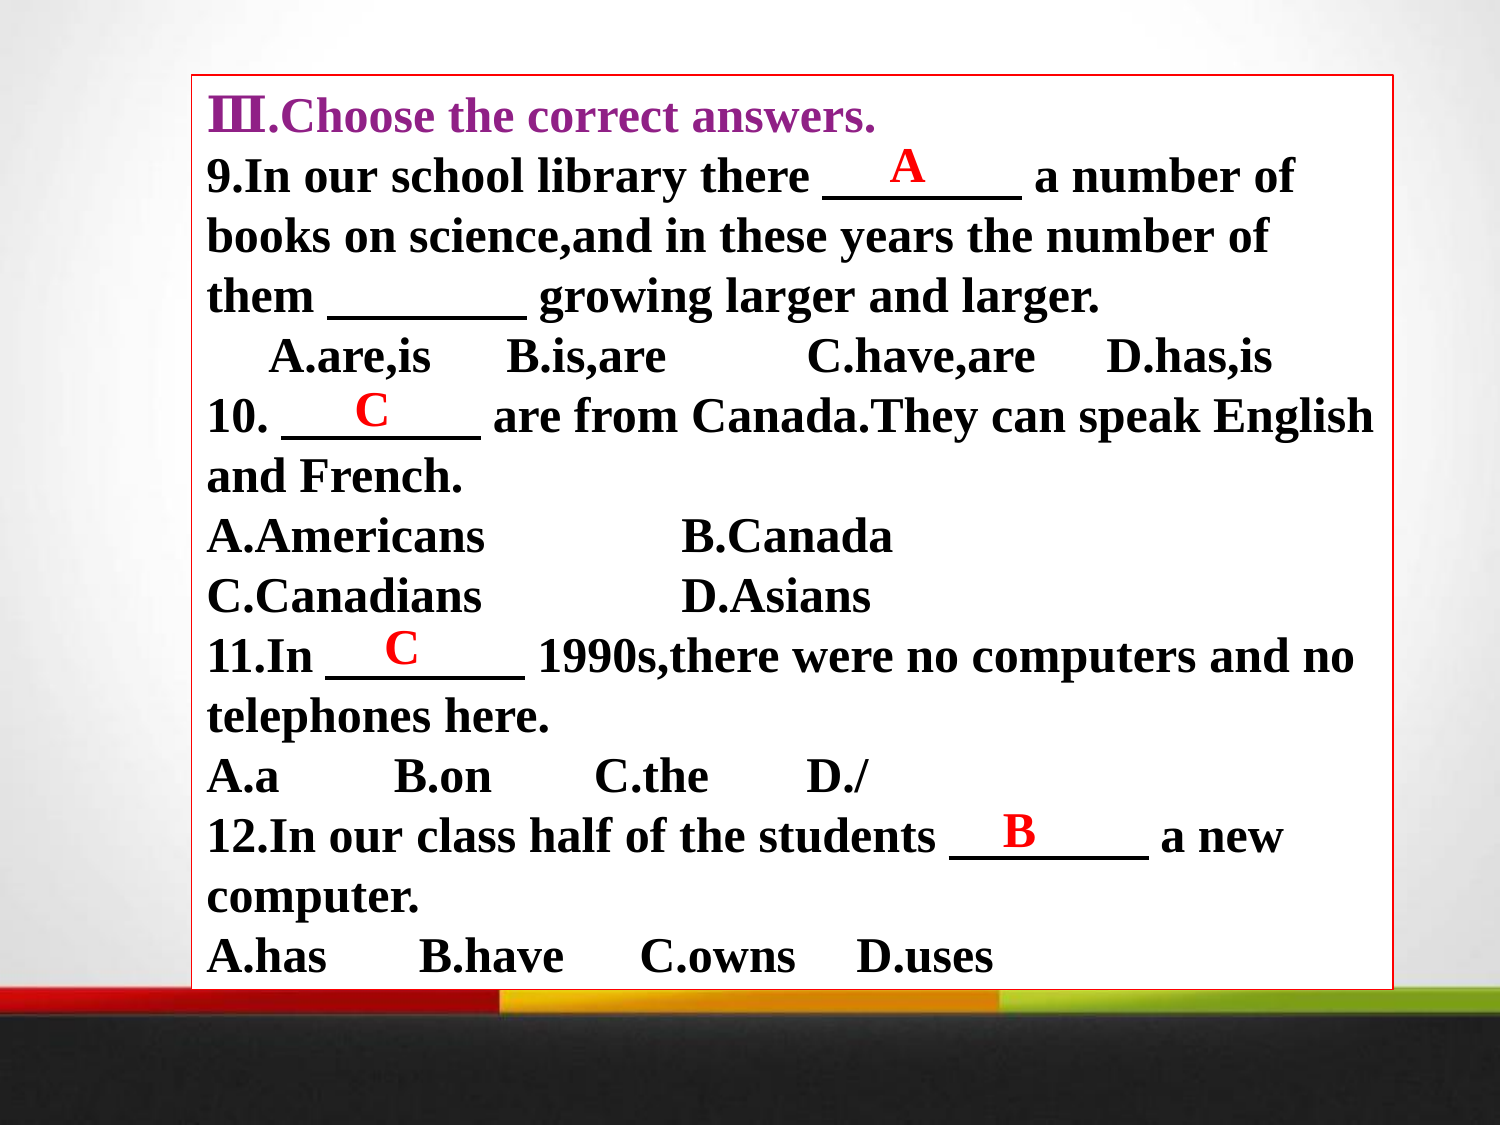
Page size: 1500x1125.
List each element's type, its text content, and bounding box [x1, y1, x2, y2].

picture [0, 0, 1500, 1125]
text_box C [339, 369, 406, 445]
text_box B [988, 790, 1052, 865]
text_box C [369, 607, 436, 682]
text_box Ⅲ.Choose the correct answers. 9.In our school library there a number of books on science,and in these years the number of them growing larger and larger. A.are,is B.is,are C.have,are D.has,is 10. are from Canada.They can speak English and French. A.Americans B.Canada C.Canadians D.Asians 11.In 1990s,there were no computers and no telephones here. A.a B.on C.the D./ 12.In our class half of the students a new computer. A.has B.have C.owns D.uses [191, 74, 1393, 990]
text_box A [874, 124, 941, 200]
